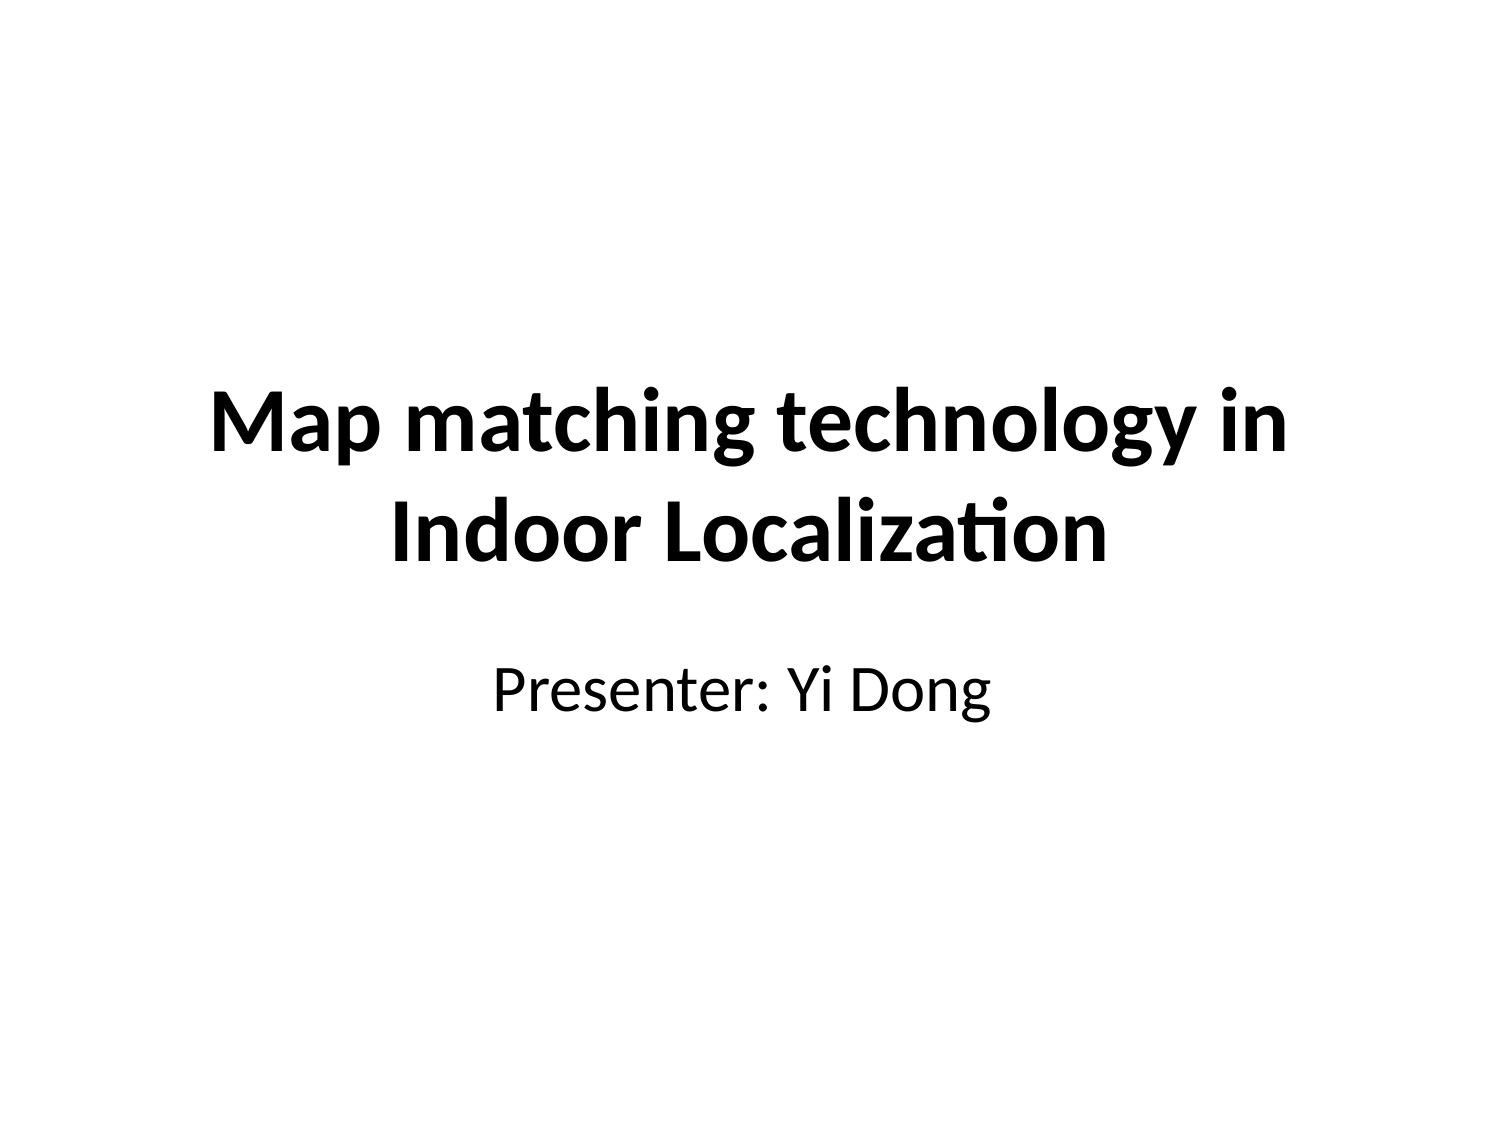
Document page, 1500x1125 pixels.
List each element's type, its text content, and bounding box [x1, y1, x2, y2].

title Map matching technology in Indoor Localization [112, 349, 1388, 591]
subtitle Presenter: Yi Dong [225, 637, 1275, 925]
